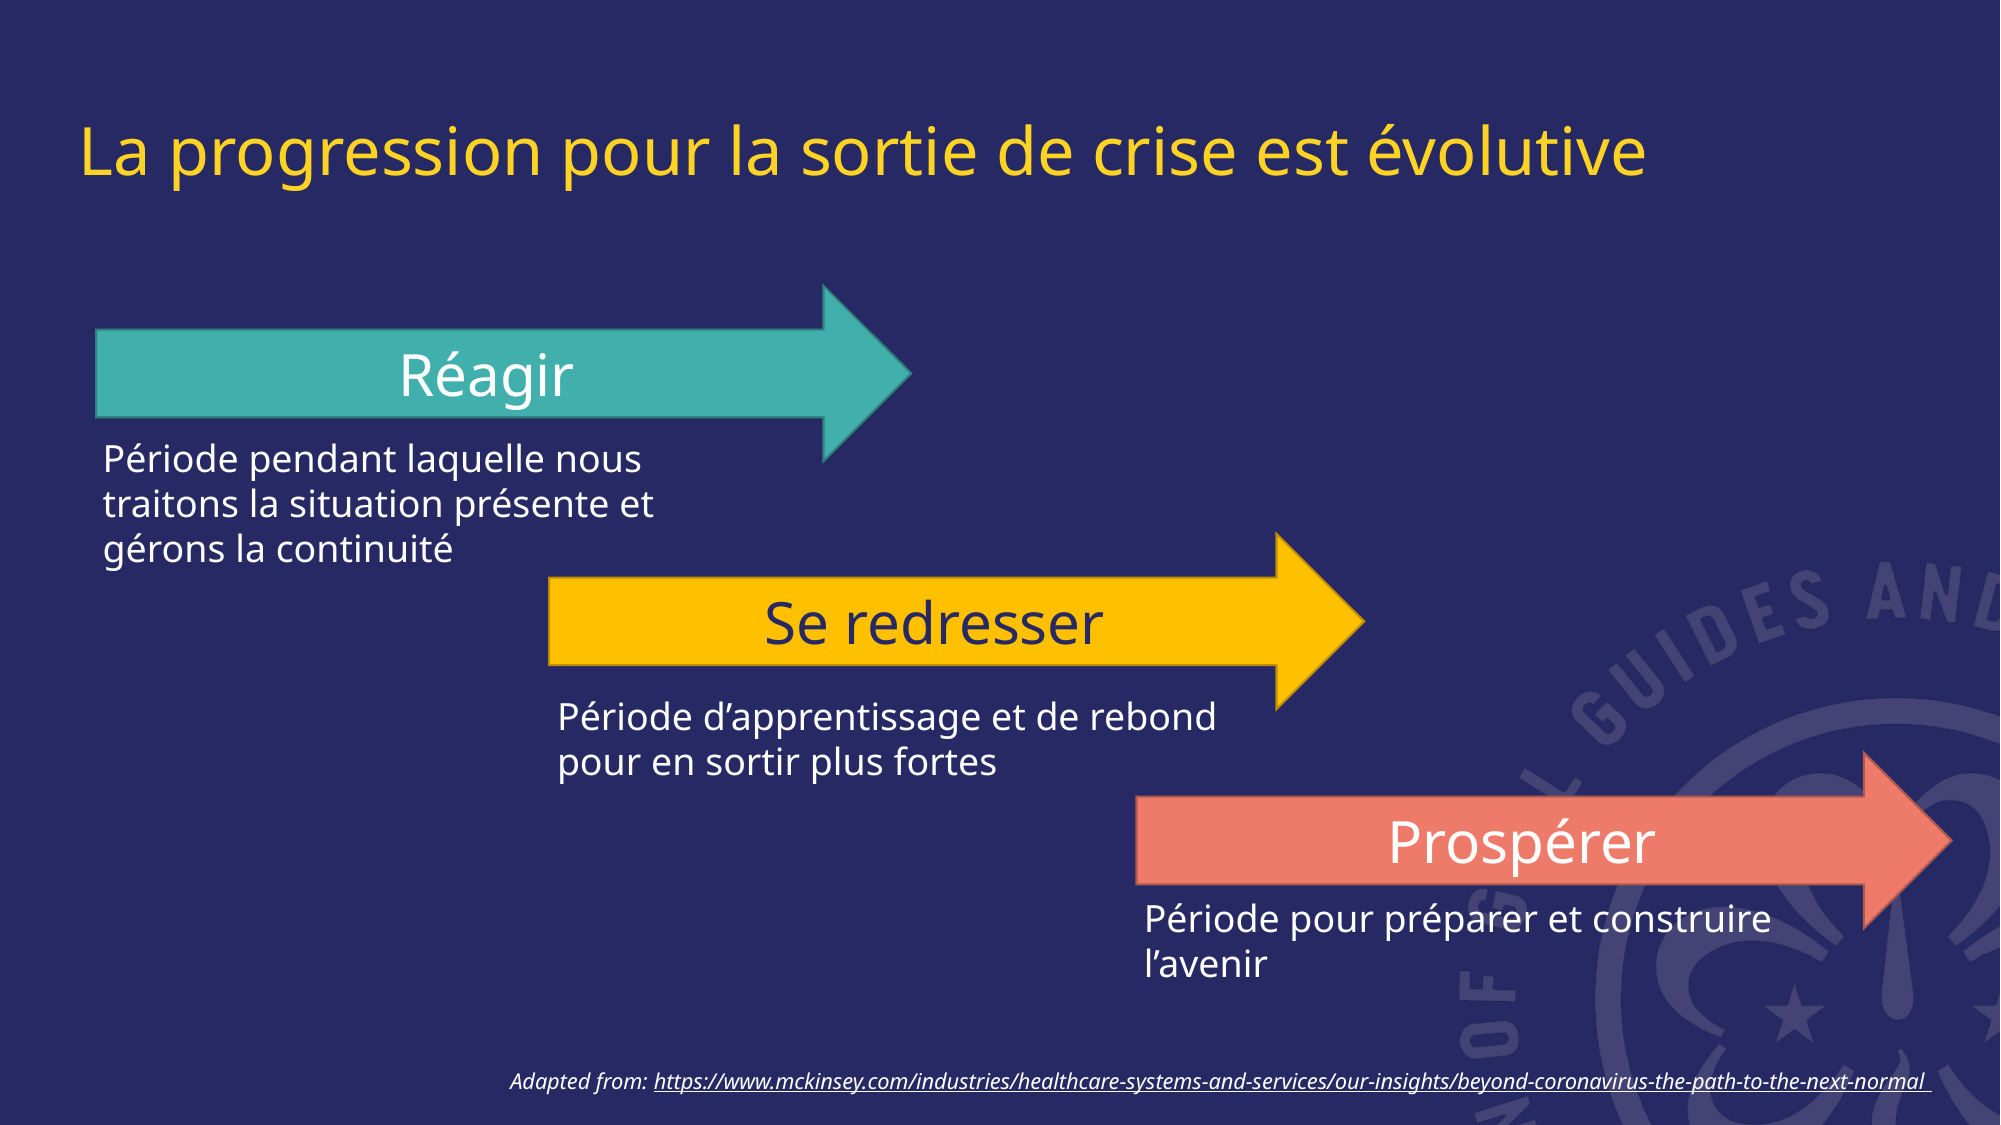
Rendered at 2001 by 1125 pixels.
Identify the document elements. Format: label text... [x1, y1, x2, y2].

text_box Période d’apprentissage et de rebond pour en sortir plus fortes [542, 685, 1274, 791]
text_box Prospérer [1135, 750, 1954, 931]
title La progression pour la sortie de crise est évolutive [63, 75, 2000, 233]
text_box Se redresser [548, 531, 1366, 712]
text_box Réagir [95, 283, 913, 464]
text_box Adapted from: https://www.mckinsey.com/industries/healthcare-systems-and-services/our-insights/beyond-coronavirus-the-path-to-the-next-normal [495, 1059, 2000, 1101]
text_box Période pendant laquelle nous traitons la situation présente et gérons la continuité [87, 427, 776, 623]
text_box Période pour préparer et construire l’avenir [1128, 888, 1817, 993]
